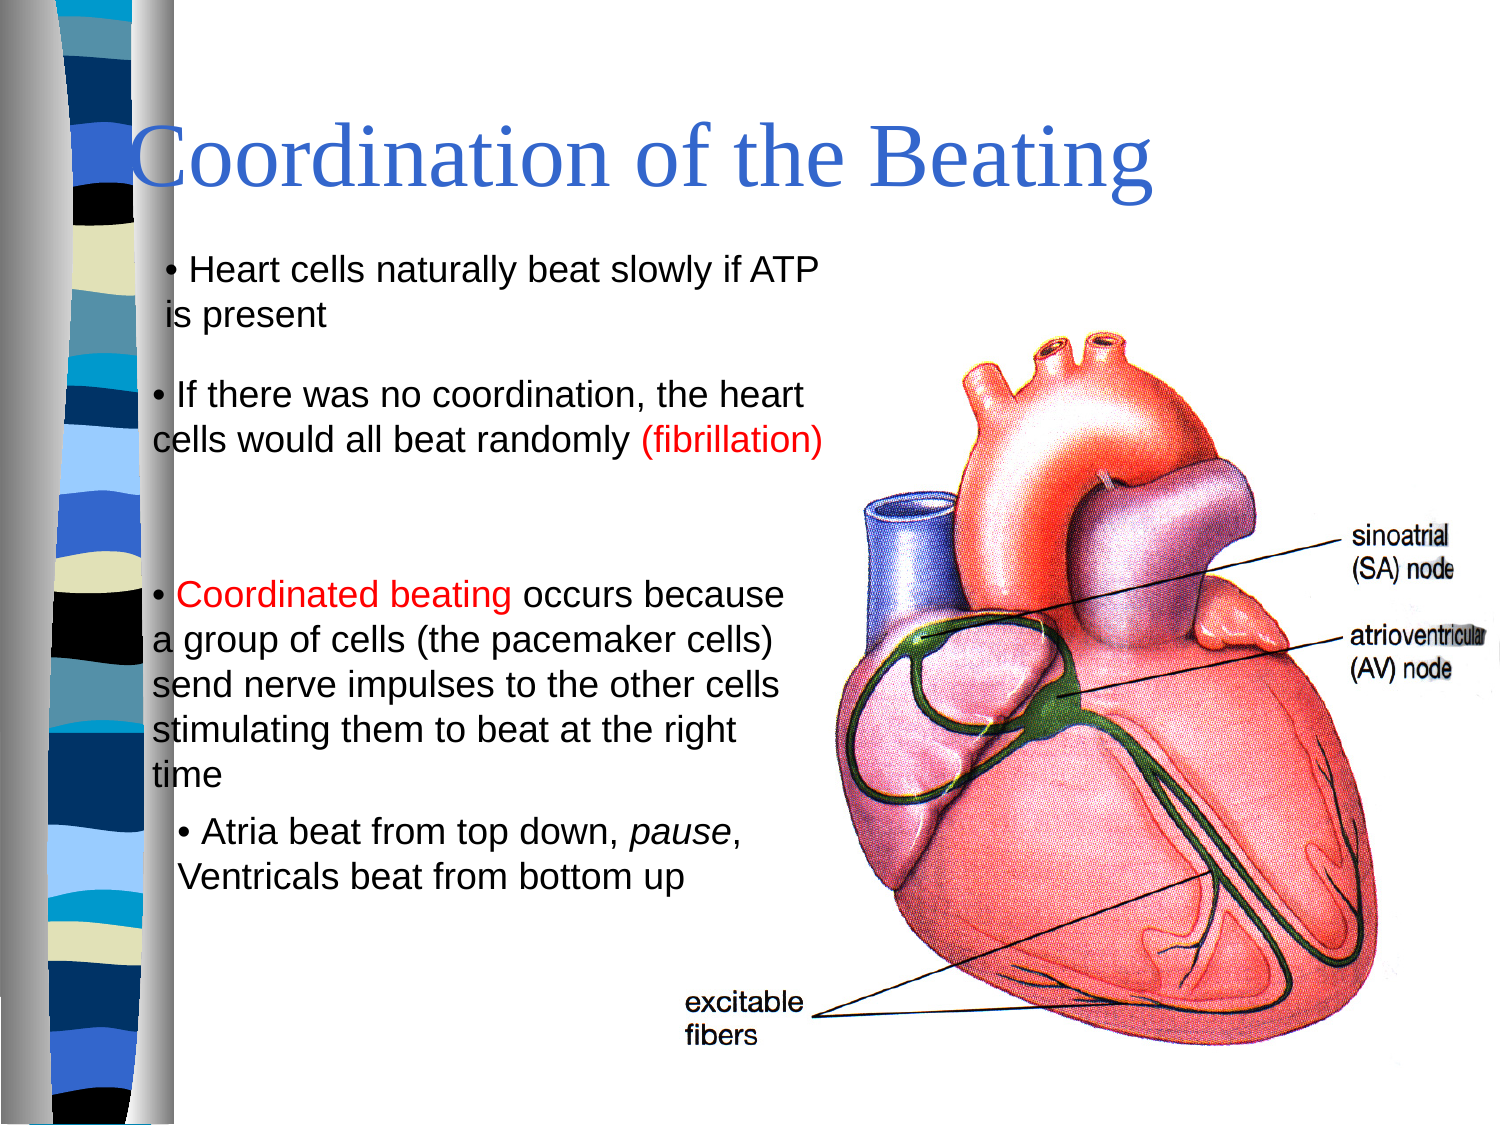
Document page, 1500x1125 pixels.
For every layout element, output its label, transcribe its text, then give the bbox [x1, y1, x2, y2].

text_box • Atria beat from top down, pause, Ventricals beat from bottom up [162, 799, 624, 905]
title Coordination of the Beating [112, 74, 1388, 226]
text_box • Heart cells naturally beat slowly if ATP is present [149, 237, 846, 343]
text_box • If there was no coordination, the heart cells would all beat randomly (fibrillation) [137, 362, 624, 468]
text_box • Coordinated beating occurs because a group of cells (the pacemaker cells) send nerve impulses to the other cells stimulating them to beat at the right time [137, 562, 624, 803]
picture [629, 299, 1500, 1069]
